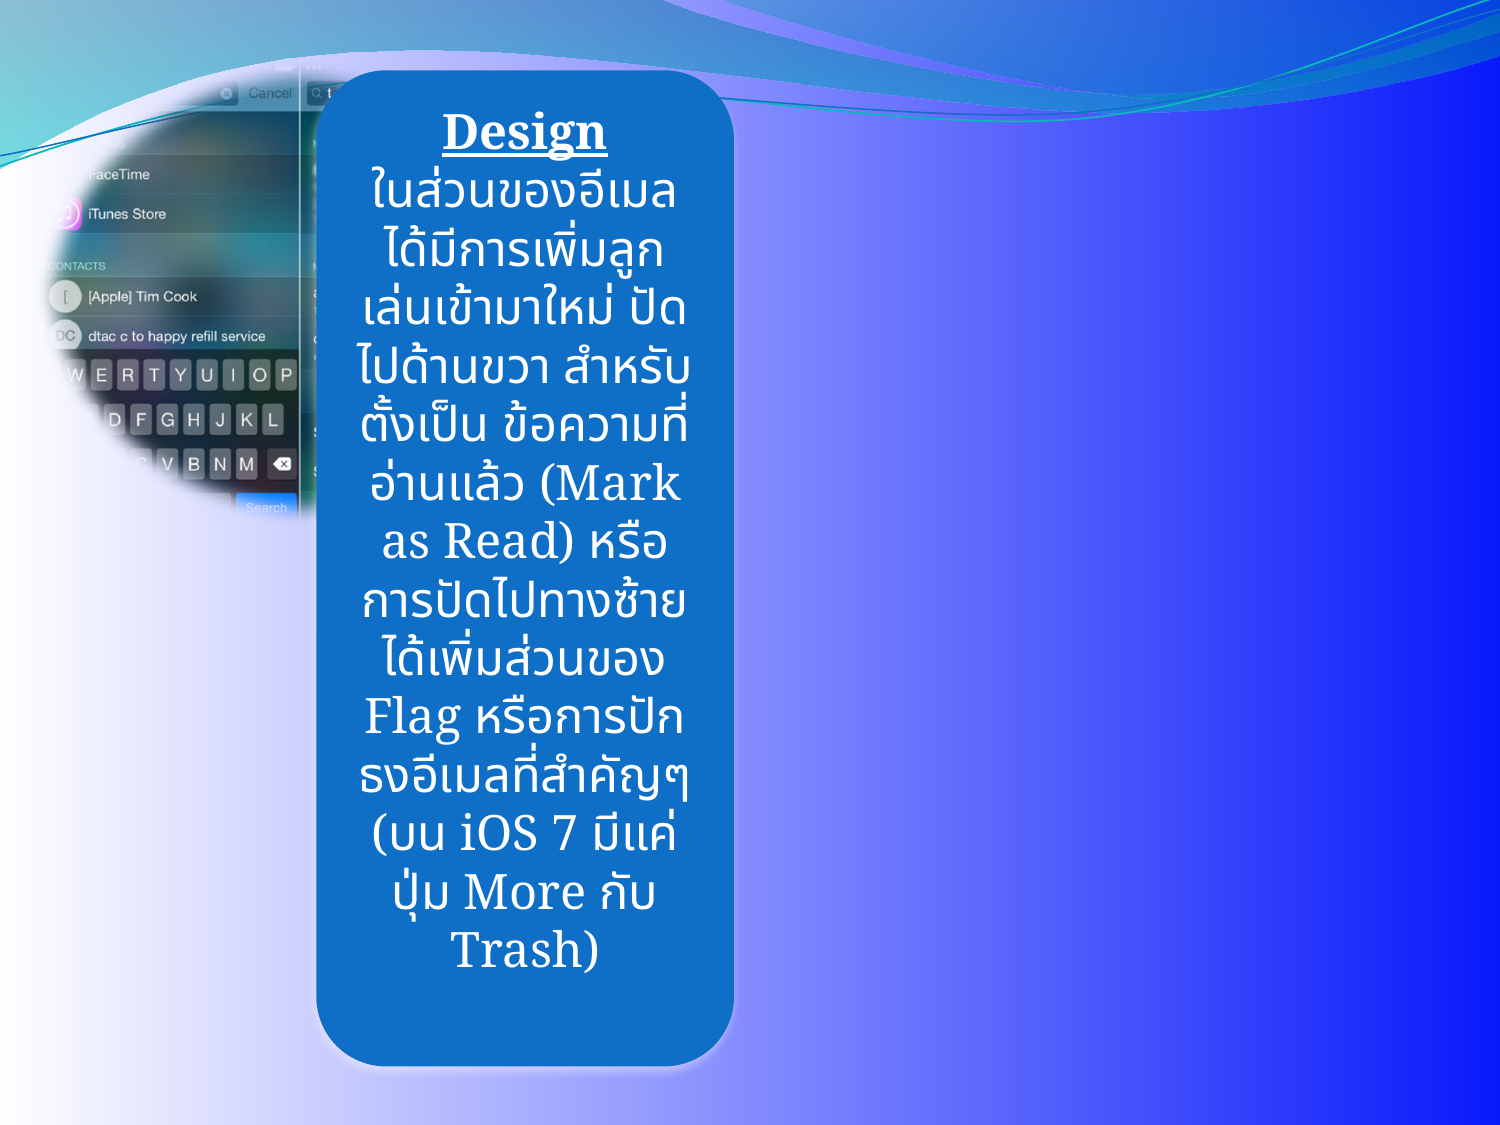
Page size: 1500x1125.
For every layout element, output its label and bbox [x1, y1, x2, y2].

text_box [316, 70, 1477, 1067]
picture [34, 58, 563, 527]
